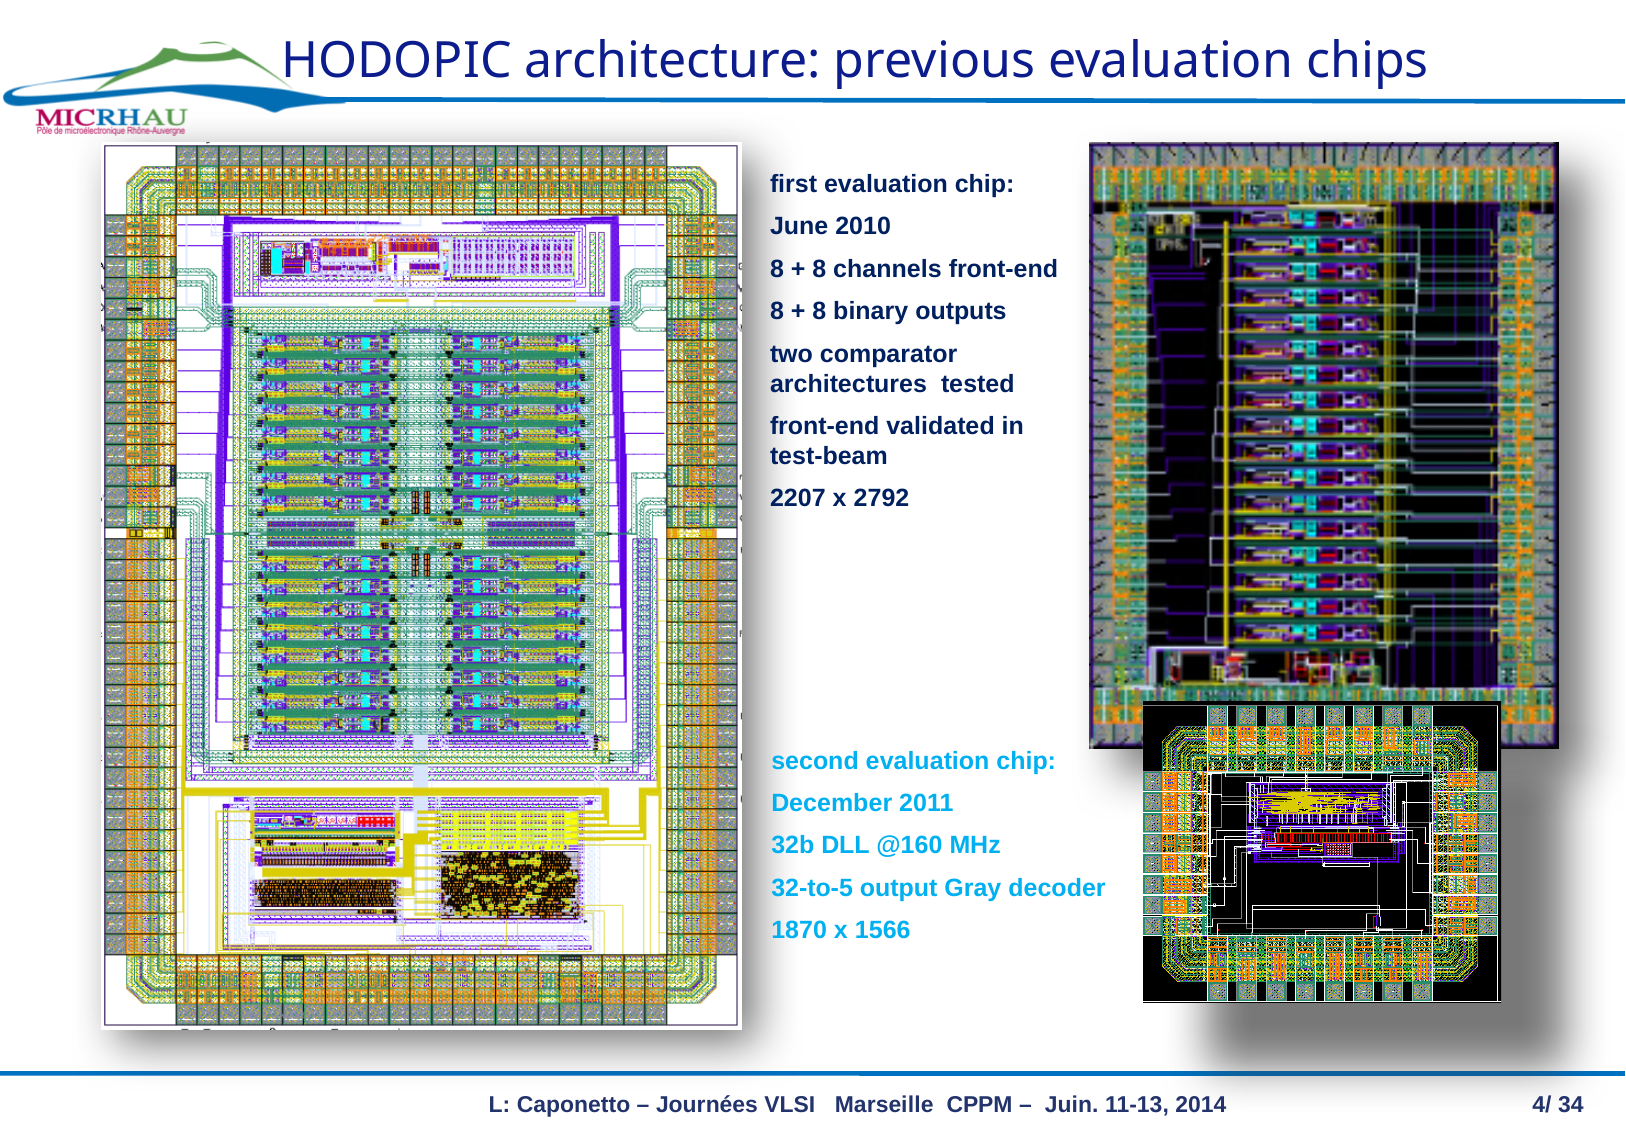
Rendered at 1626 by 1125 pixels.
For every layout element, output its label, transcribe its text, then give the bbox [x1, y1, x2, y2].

text_box first evaluation chip: June 2010 8 + 8 channels front-end 8 + 8 binary outputs two comparator architectures tested front-end validated in test-beam 2207 x 2792 [755, 159, 1084, 567]
picture [101, 142, 742, 1030]
text_box second evaluation chip: December 2011 32b DLL @160 MHz 32-to-5 output Gray decoder 1870 x 1566 [756, 736, 1122, 999]
picture [0, 39, 349, 138]
picture [1089, 142, 1560, 1003]
title HODOPIC architecture: previous evaluation chips [233, 20, 1478, 100]
